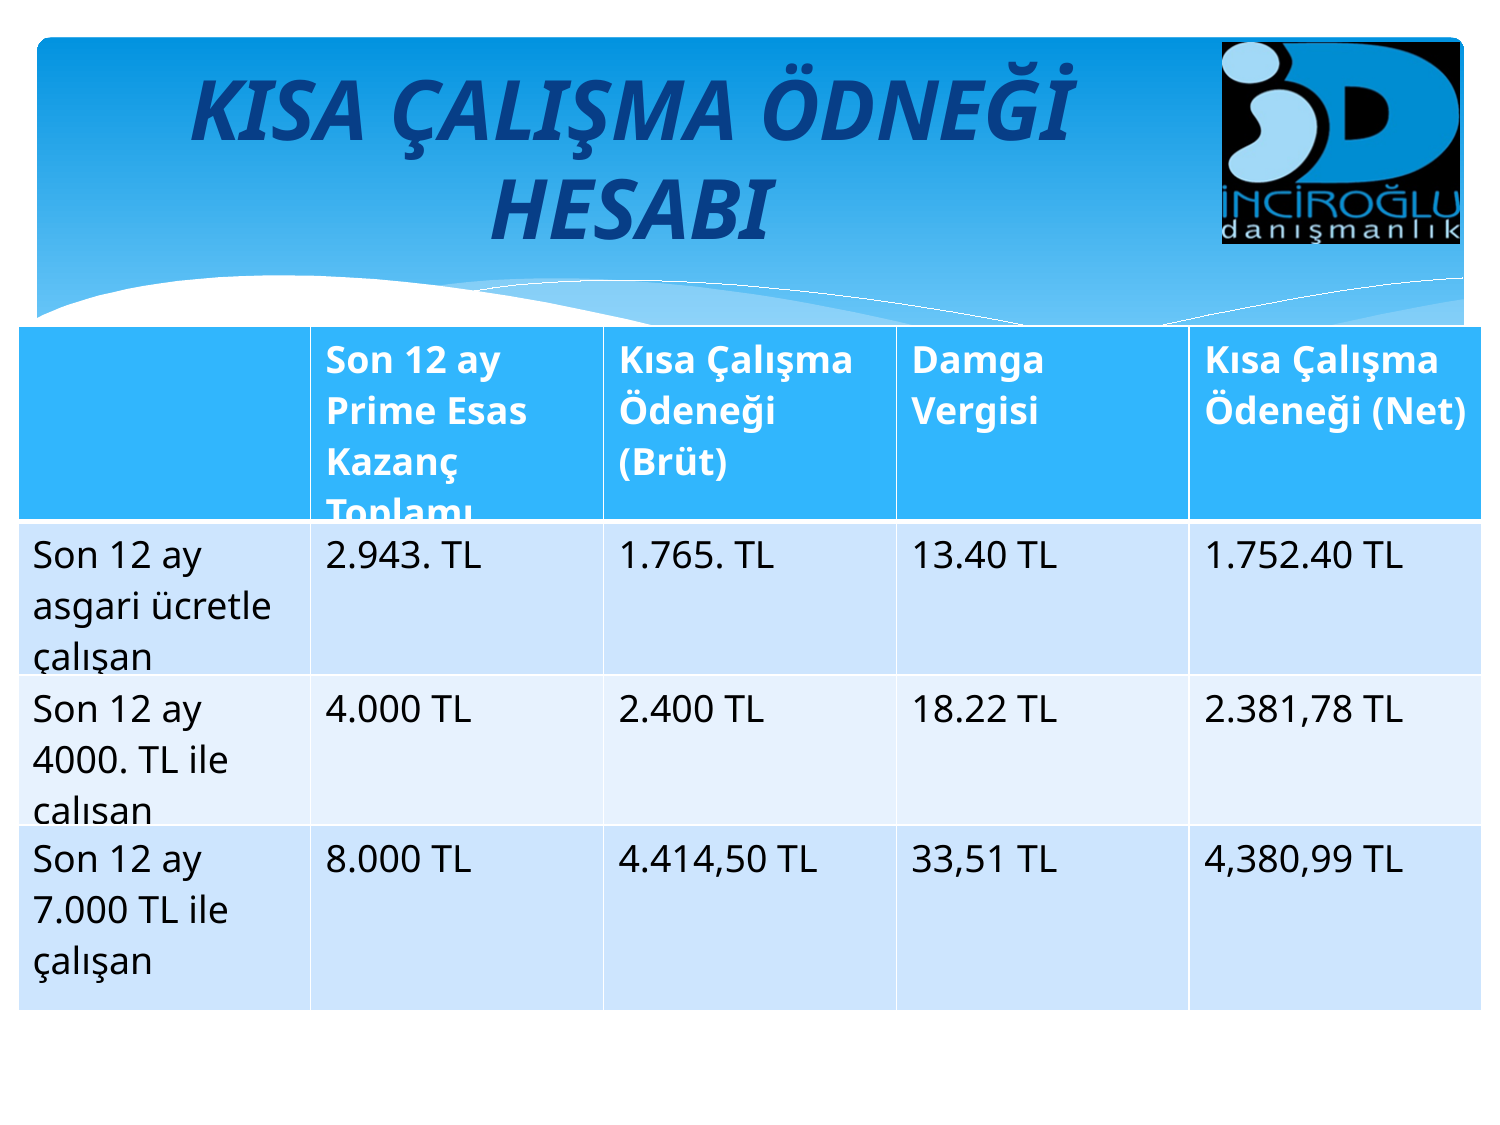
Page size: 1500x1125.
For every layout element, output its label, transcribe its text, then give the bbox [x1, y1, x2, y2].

table_cell 8.000 TL [311, 826, 603, 1010]
table_cell 2.381,78 TL [1190, 676, 1481, 824]
table_cell Son 12 ay asgari ücretle çalışan [19, 524, 310, 674]
table_header Kısa Çalışma Ödeneği (Brüt) [604, 327, 896, 519]
table_header Kısa Çalışma Ödeneği (Net) [1190, 327, 1481, 519]
text_box KISA ÇALIŞMA ÖDNEĞİ HESABI [40, 49, 1223, 264]
table_cell 13.40 TL [897, 524, 1188, 674]
table_header Son 12 ay Prime Esas Kazanç Toplamı [311, 327, 603, 519]
table_cell 4.000 TL [311, 676, 603, 824]
table_header [19, 327, 310, 519]
table_header Damga Vergisi [897, 327, 1188, 519]
table_cell 2.943. TL [311, 524, 603, 674]
table_cell 33,51 TL [897, 826, 1188, 1010]
table_cell 4.414,50 TL [604, 826, 896, 1010]
picture [1222, 43, 1460, 244]
table_cell 18.22 TL [897, 676, 1188, 824]
picture [1360, 43, 1460, 114]
table_cell 4,380,99 TL [1190, 826, 1481, 1010]
table_cell 1.752.40 TL [1190, 524, 1481, 674]
table_cell 1.765. TL [604, 524, 896, 674]
table_cell 2.400 TL [604, 676, 896, 824]
table_cell Son 12 ay 4000. TL ile çalışan [19, 676, 310, 824]
picture [1345, 87, 1388, 139]
table_cell Son 12 ay 7.000 TL ile çalışan [19, 826, 310, 1010]
